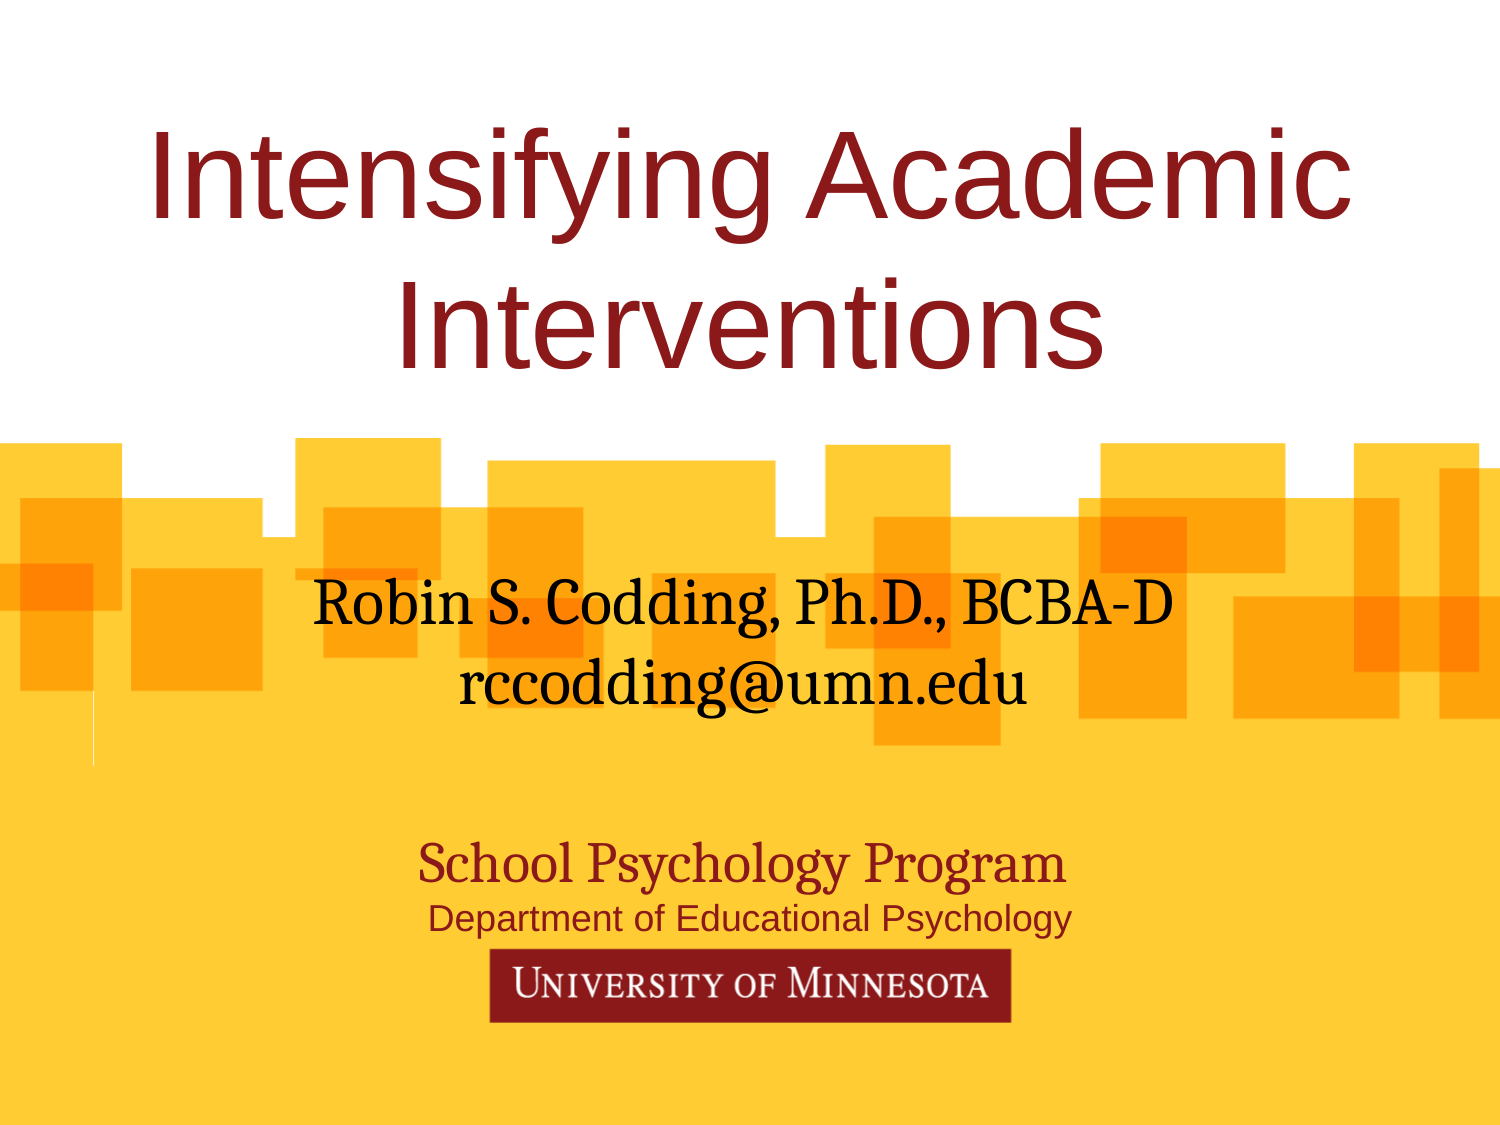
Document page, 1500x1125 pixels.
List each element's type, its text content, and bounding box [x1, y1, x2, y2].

picture [0, 438, 1500, 1125]
list Robin S. Codding, Ph.D., BCBA-D rccodding@umn.edu [106, 549, 1382, 663]
title Intensifying Academic Interventions [112, 149, 1388, 338]
